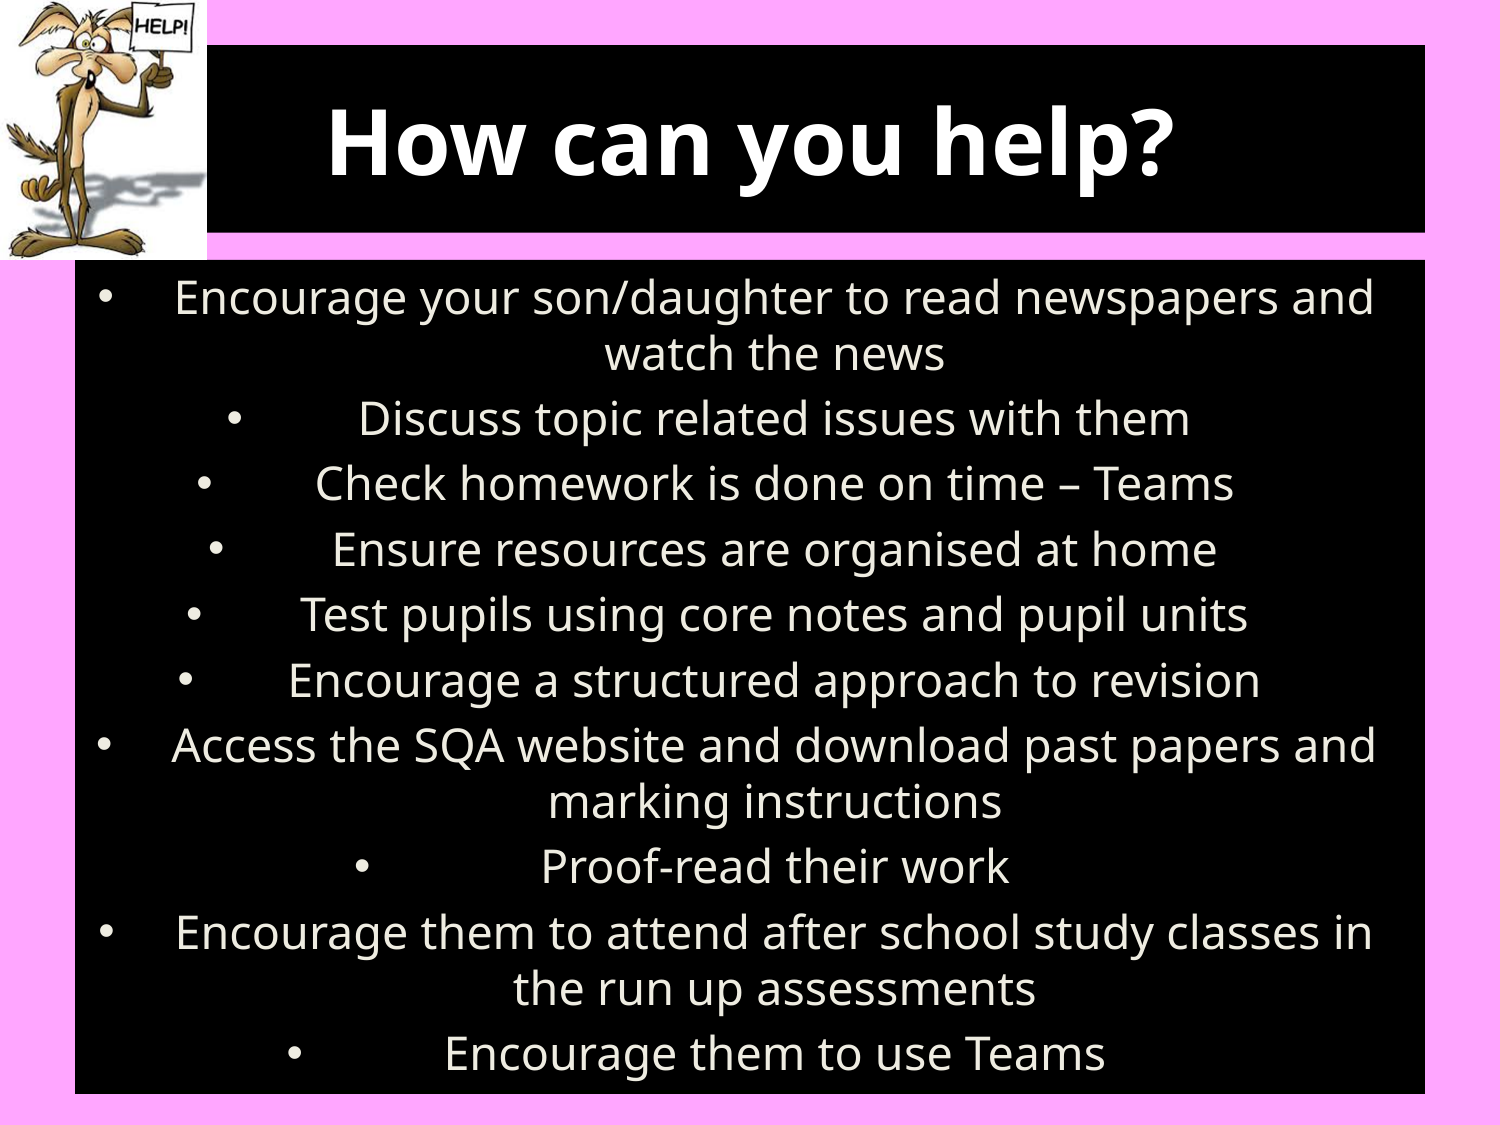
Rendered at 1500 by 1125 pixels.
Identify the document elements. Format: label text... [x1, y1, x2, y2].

title How can you help? [212, 45, 1425, 233]
picture [0, 0, 208, 261]
list Encourage your son/daughter to read newspapers and watch the news Discuss topic related issues with them Check homework is done on time – Teams Ensure resources are organised at home Test pupils using core notes and pupil units Encourage a structured approach to revision Access the SQA website and download past papers and marking instructions Proof-read their work Encourage them to attend after school study classes in the run up assessments Encourage them to use Teams [75, 259, 1425, 1094]
